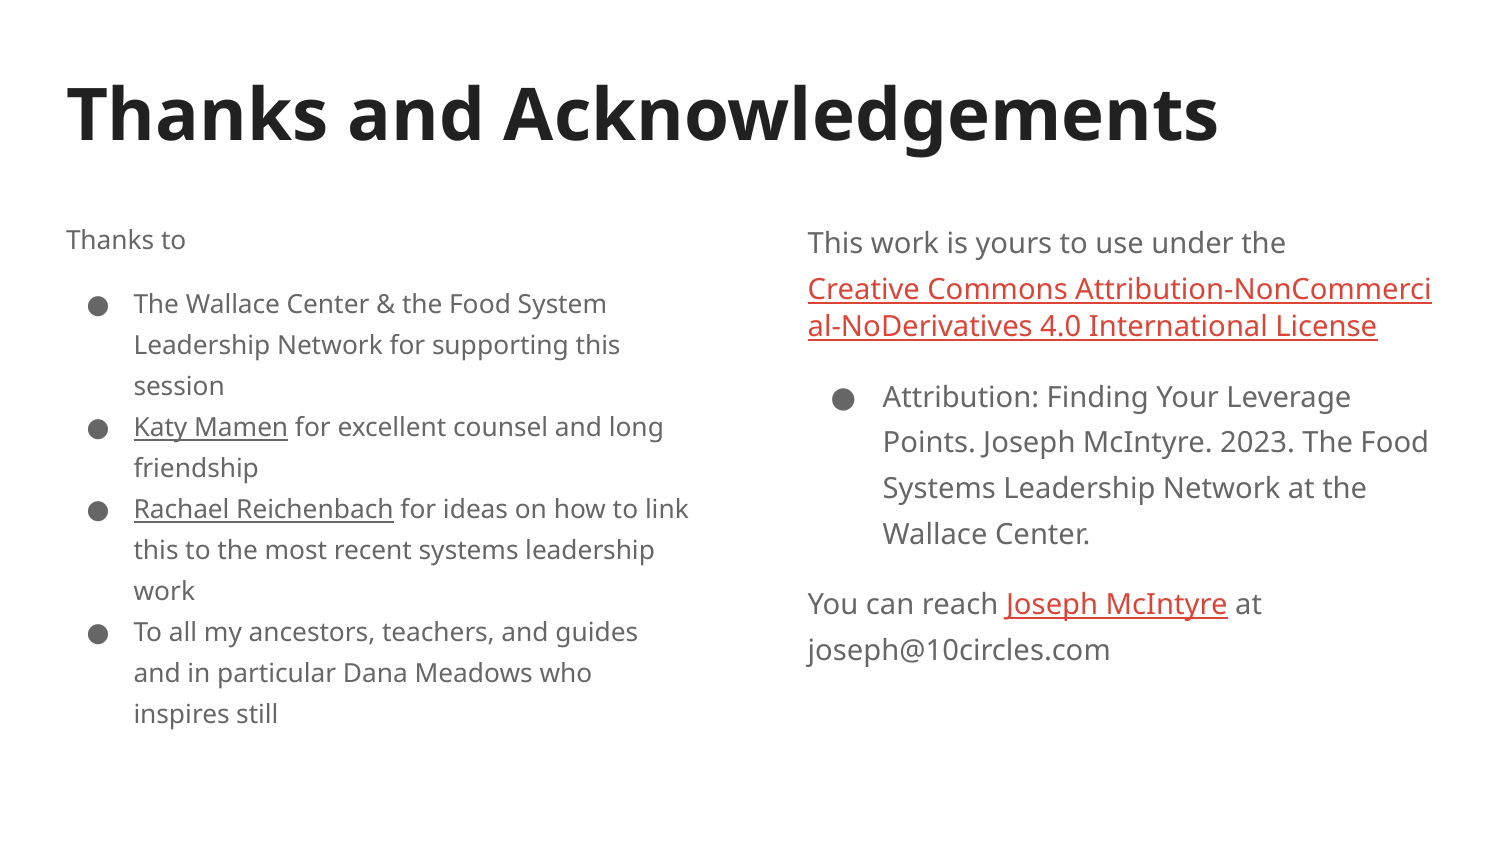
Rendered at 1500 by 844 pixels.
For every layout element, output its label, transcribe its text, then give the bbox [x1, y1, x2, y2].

list This work is yours to use under the Creative Commons Attribution-NonCommercial-NoDerivatives 4.0 International License Attribution: Finding Your Leverage Points. Joseph McIntyre. 2023. The Food Systems Leadership Network at the Wallace Center. You can reach Joseph McIntyre at joseph@10circles.com [792, 201, 1449, 750]
list Thanks to The Wallace Center & the Food System Leadership Network for supporting this session Katy Mamen for excellent counsel and long friendship Rachael Reichenbach for ideas on how to link this to the most recent systems leadership work To all my ancestors, teachers, and guides and in particular Dana Meadows who inspires still [51, 201, 708, 750]
title Thanks and Acknowledgements [51, 48, 1449, 180]
